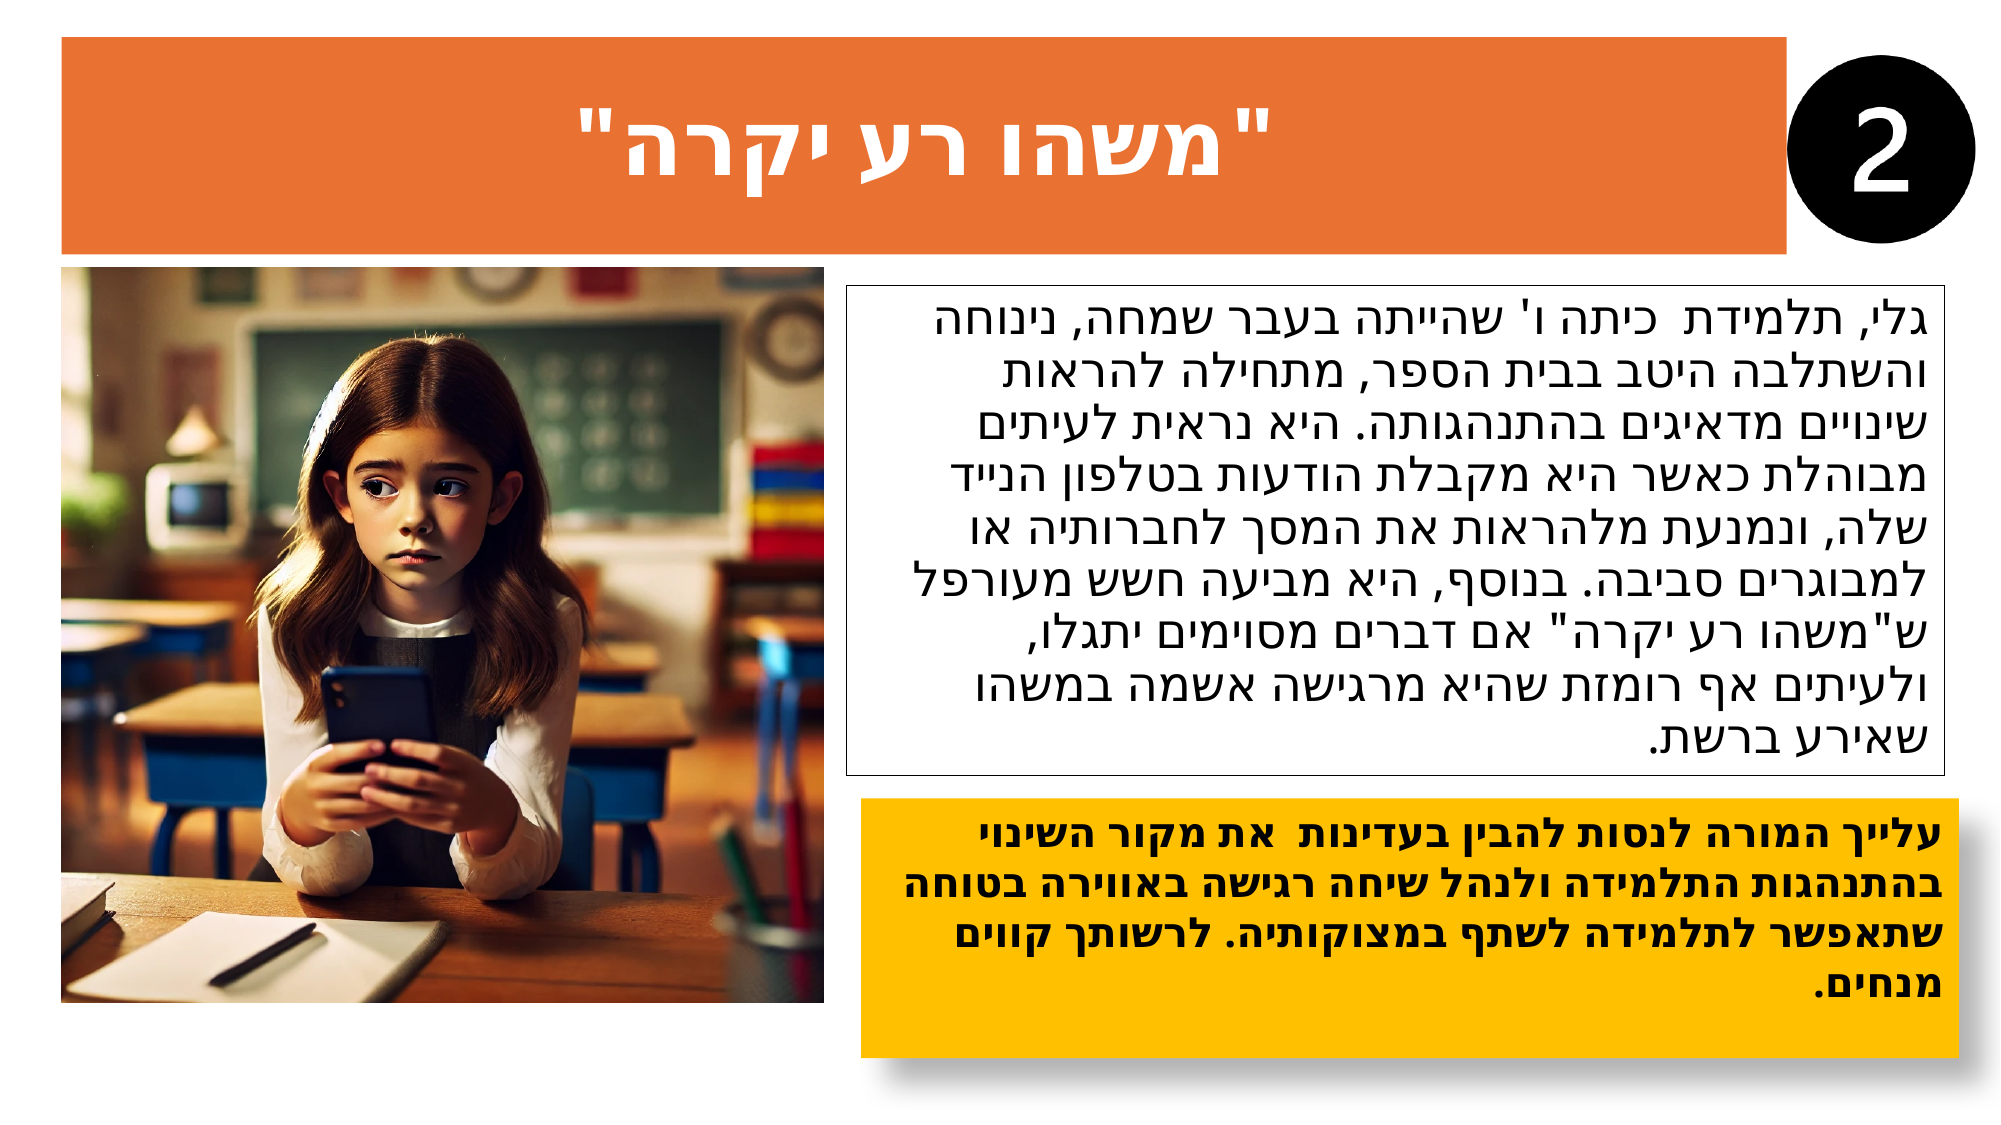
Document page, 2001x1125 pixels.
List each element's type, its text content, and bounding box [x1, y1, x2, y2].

title "משהו רע יקרה" [61, 37, 1761, 255]
list גלי, תלמידת כיתה ו' שהייתה בעבר שמחה, נינוחה והשתלבה היטב בבית הספר, מתחילה להראות שינויים מדאיגים בהתנהגותה. היא נראית לעיתים מבוהלת כאשר היא מקבלת הודעות בטלפון הנייד שלה, ונמנעת מלהראות את המסך לחברותיה או למבוגרים סביבה. בנוסף, היא מביעה חשש מעורפל ש"משהו רע יקרה" אם דברים מסוימים יתגלו, ולעיתים אף רומזת שהיא מרגישה אשמה במשהו שאירע ברשת. [846, 285, 1945, 776]
picture [61, 267, 824, 1004]
picture [1761, 29, 2000, 269]
text_box עלייך המורה לנסות להבין בעדינות את מקור השינוי בהתנהגות התלמידה ולנהל שיחה רגישה באווירה בטוחה שתאפשר לתלמידה לשתף במצוקותיה. לרשותך קווים מנחים. [861, 798, 1959, 1059]
